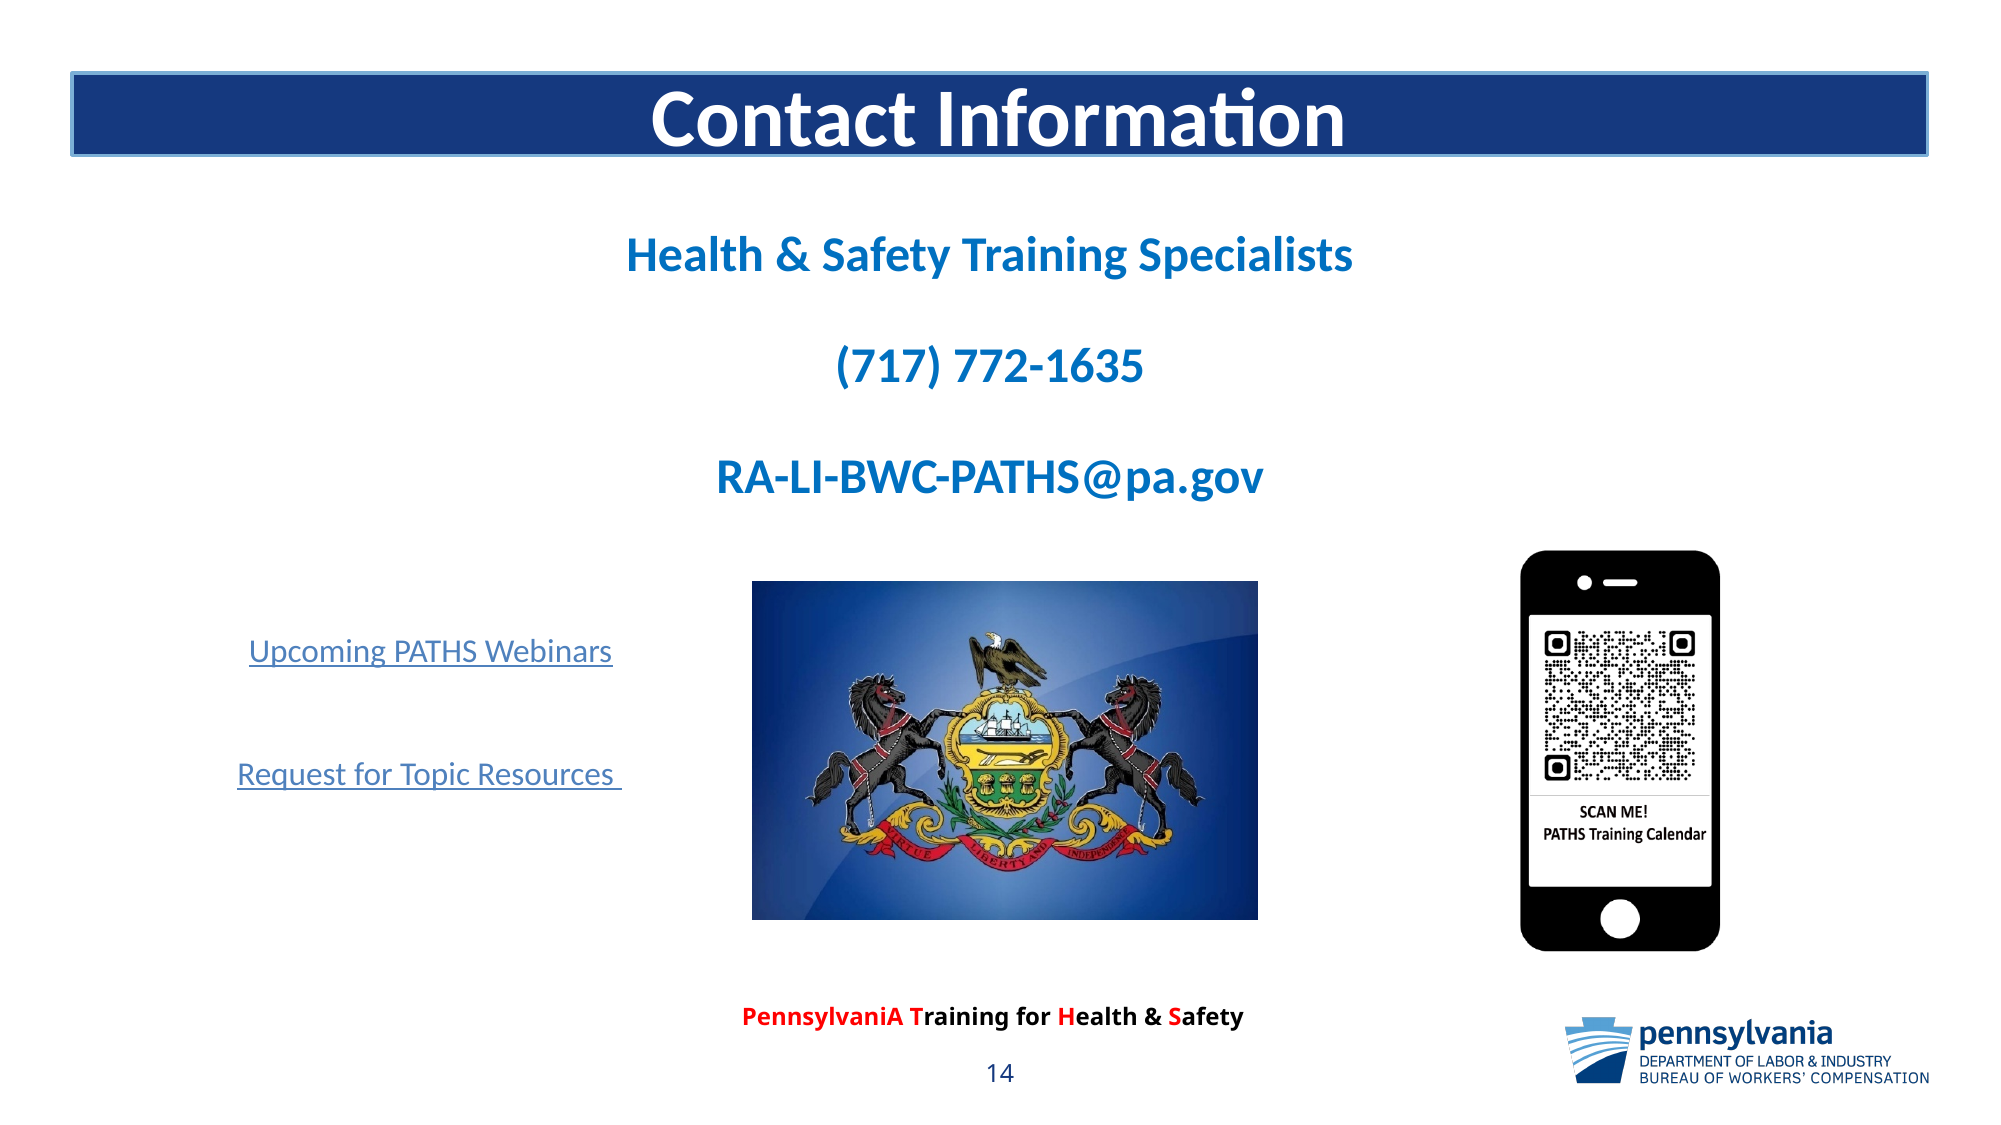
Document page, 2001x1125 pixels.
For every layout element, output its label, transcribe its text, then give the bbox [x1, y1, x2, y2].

picture [752, 581, 1258, 920]
list Health & Safety Training Specialists (717) 772-1635 RA-LI-BWC-PATHS@pa.gov [600, 184, 1381, 634]
title Contact Information [72, 69, 1928, 170]
text_box Upcoming PATHS Webinars [209, 621, 652, 677]
picture [1512, 545, 1729, 956]
picture [1556, 1010, 1944, 1094]
text_box PennsylvaniA Training for Health & Safety [690, 997, 1296, 1039]
text_box Request for Topic Resources [207, 744, 652, 800]
